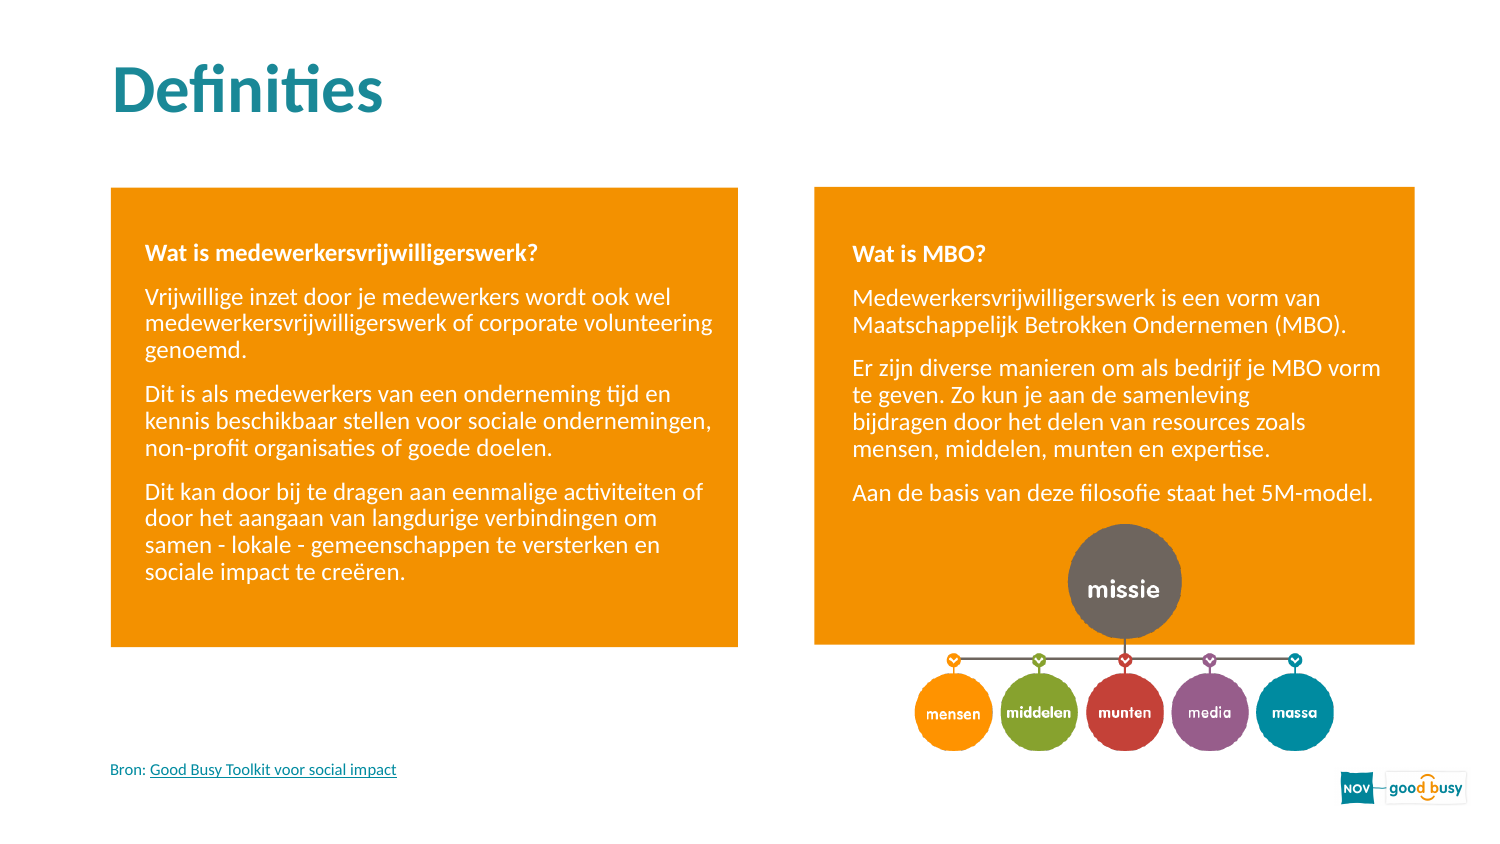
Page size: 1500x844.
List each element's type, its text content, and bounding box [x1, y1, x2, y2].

list Wat is medewerkersvrijwilligerswerk? Vrijwillige inzet door je medewerkers wordt ook wel medewerkersvrijwilligerswerk of corporate volunteering genoemd. Dit is als medewerkers van een onderneming tijd en kennis beschikbaar stellen voor sociale ondernemingen, non-profit organisaties of goede doelen. Dit kan door bij te dragen aan eenmalige activiteiten of door het aangaan van langdurige verbindingen om samen - lokale - gemeenschappen te versterken en sociale impact te creëren. [110, 187, 738, 648]
text_box Definities [101, 24, 1392, 157]
picture [913, 524, 1334, 751]
text_box Wat is MBO? Medewerkersvrijwilligerswerk is een vorm van Maatschappelijk Betrokken Ondernemen (MBO). Er zijn diverse manieren om als bedrijf je MBO vorm te geven. Zo kun je aan de samenleving bijdragen door het delen van resources zoals mensen, middelen, munten en expertise. Aan de basis van deze filosofie staat het 5M-model. [814, 186, 1415, 645]
text_box Bron: Good Busy Toolkit voor social impact [95, 751, 417, 787]
picture [1333, 767, 1471, 807]
